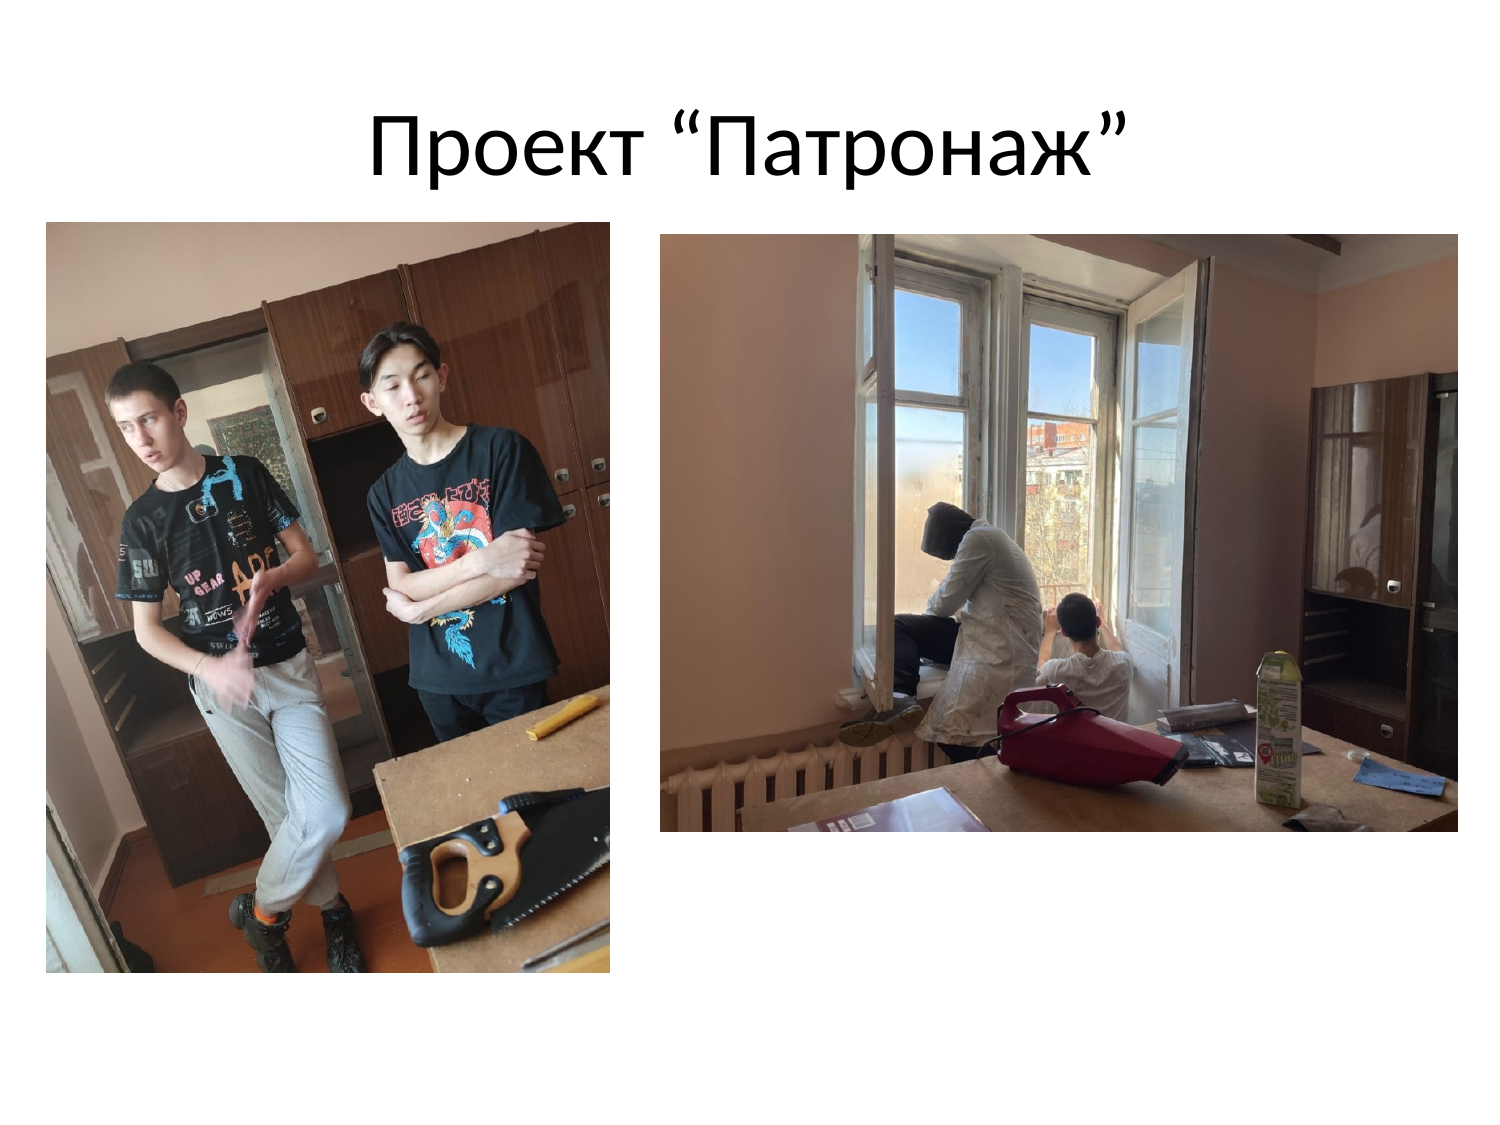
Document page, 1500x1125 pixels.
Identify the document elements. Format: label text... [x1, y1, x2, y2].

title Проект “Патронаж” [75, 45, 1425, 233]
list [46, 222, 610, 973]
picture [659, 234, 1458, 833]
